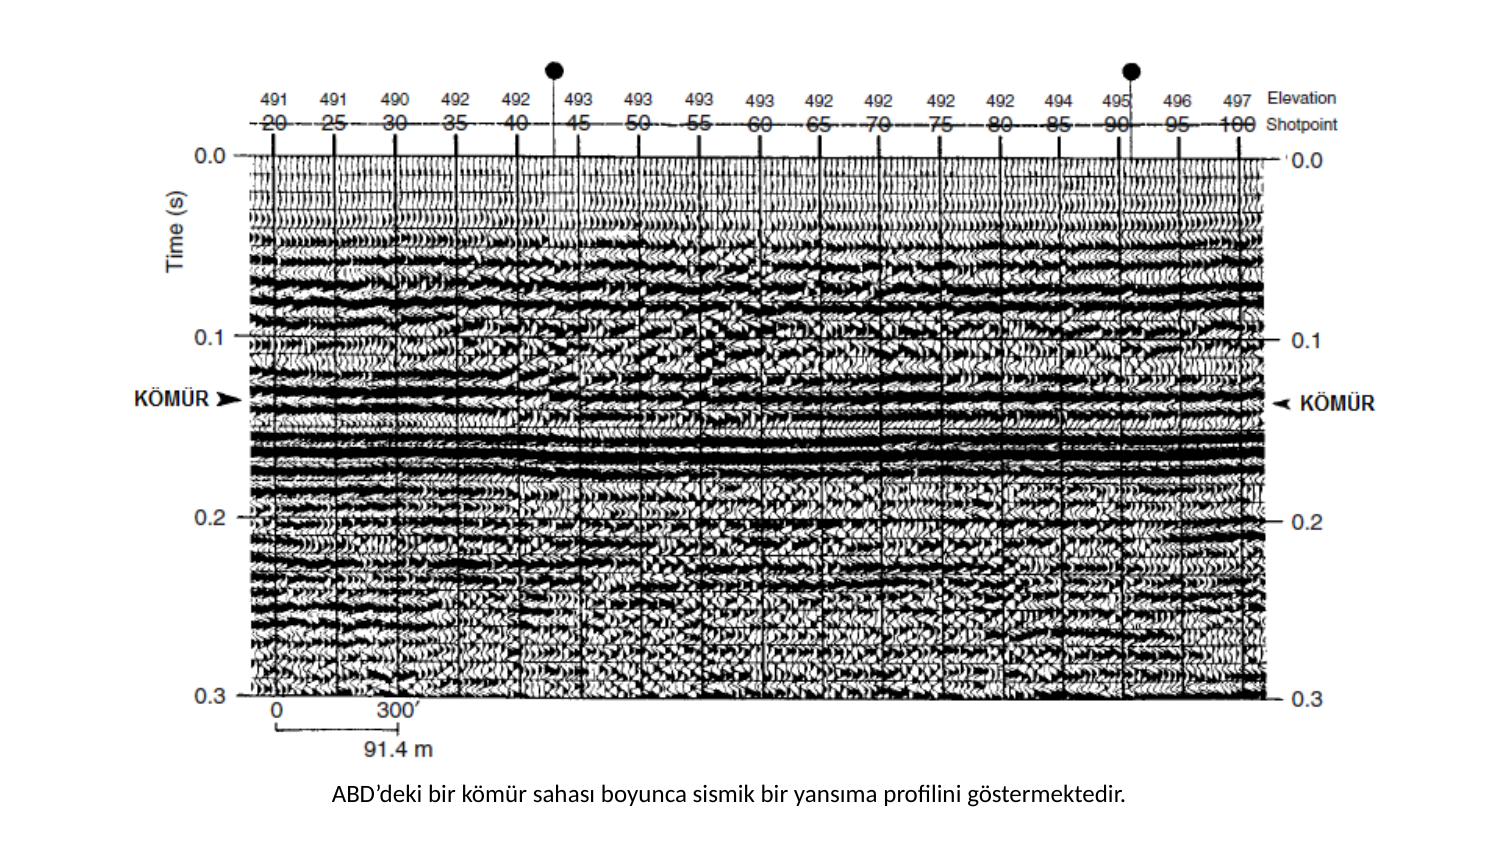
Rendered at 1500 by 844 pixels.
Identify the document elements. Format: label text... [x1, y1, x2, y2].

picture [116, 43, 1383, 765]
footer ABD’deki bir kömür sahası boyunca sismik bir yansıma profilini göstermektedir. [312, 773, 1153, 815]
